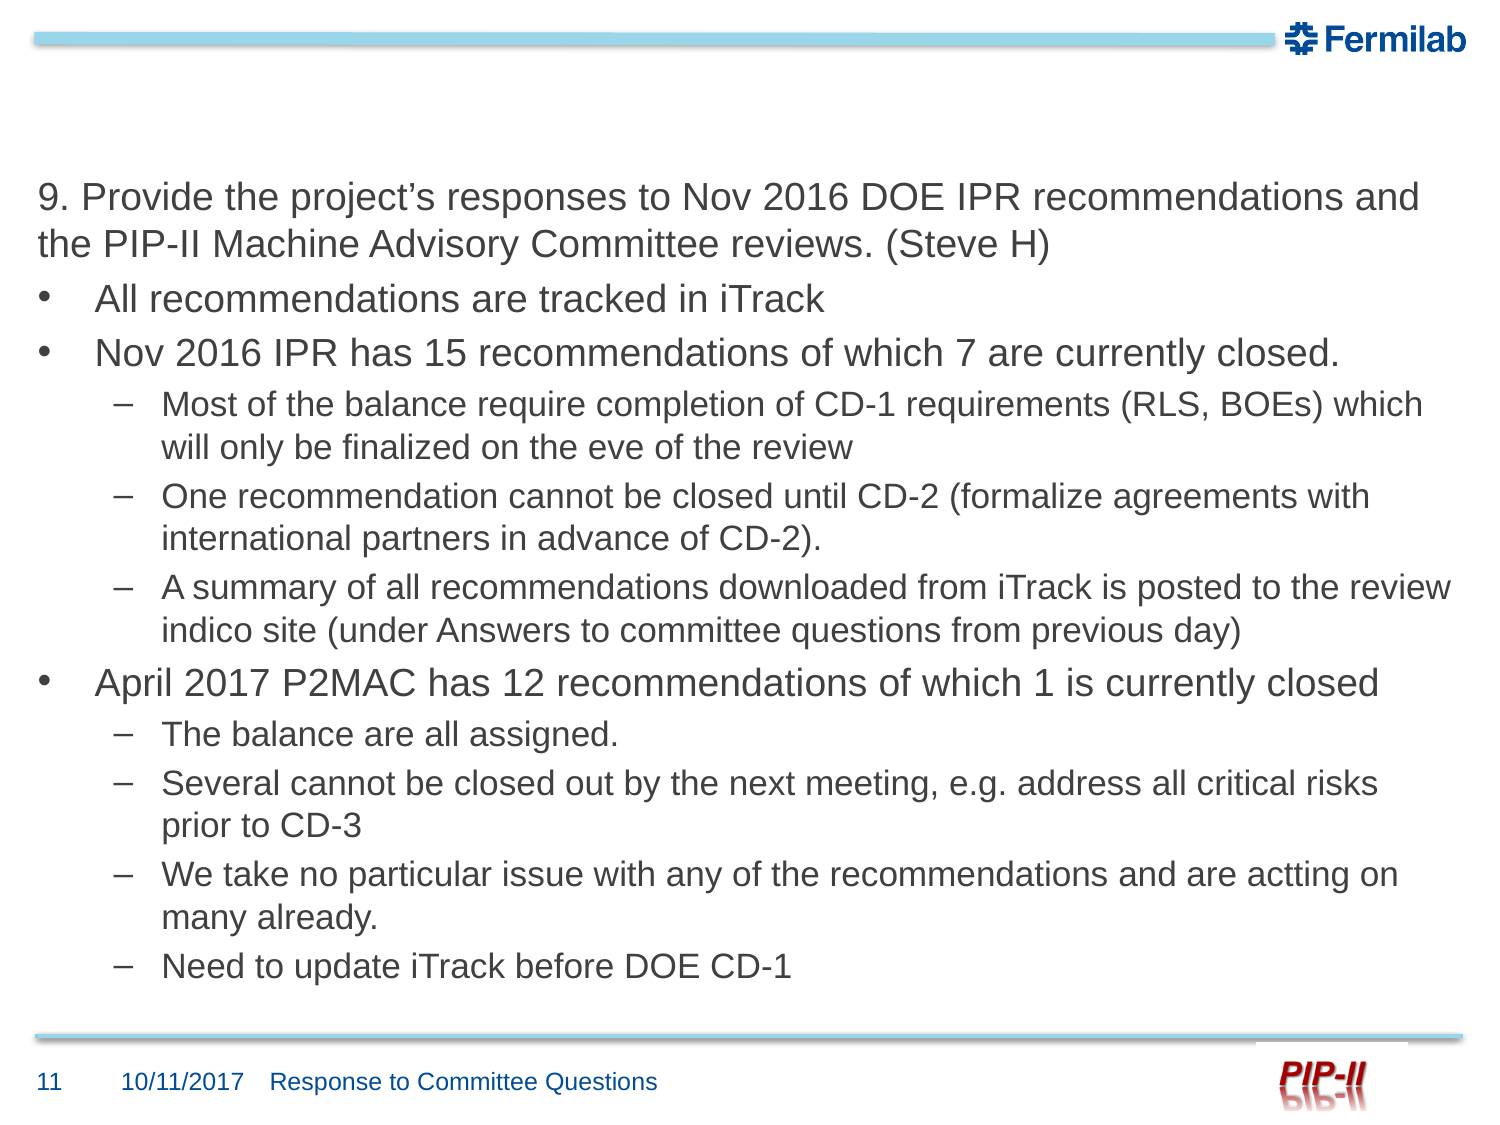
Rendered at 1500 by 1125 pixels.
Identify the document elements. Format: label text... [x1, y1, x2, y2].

picture [1256, 1042, 1408, 1125]
slide_number 11 [36, 1065, 105, 1105]
footer Response to Committee Questions [269, 1065, 1179, 1105]
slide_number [120, 1065, 254, 1105]
list 9. Provide the project’s responses to Nov 2016 DOE IPR recommendations and the PIP-II Machine Advisory Committee reviews. (Steve H) All recommendations are tracked in iTrack Nov 2016 IPR has 15 recommendations of which 7 are currently closed. Most of the balance require completion of CD-1 requirements (RLS, BOEs) which will only be finalized on the eve of the review One recommendation cannot be closed until CD-2 (formalize agreements with international partners in advance of CD-2). A summary of all recommendations downloaded from iTrack is posted to the review indico site (under Answers to committee questions from previous day) April 2017 P2MAC has 12 recommendations of which 1 is currently closed The balance are all assigned. Several cannot be closed out by the next meeting, e.g. address all critical risks prior to CD-3 We take no particular issue with any of the recommendations and are actting on many already. Need to update iTrack before DOE CD-1 [37, 171, 1461, 990]
picture [1285, 22, 1466, 55]
